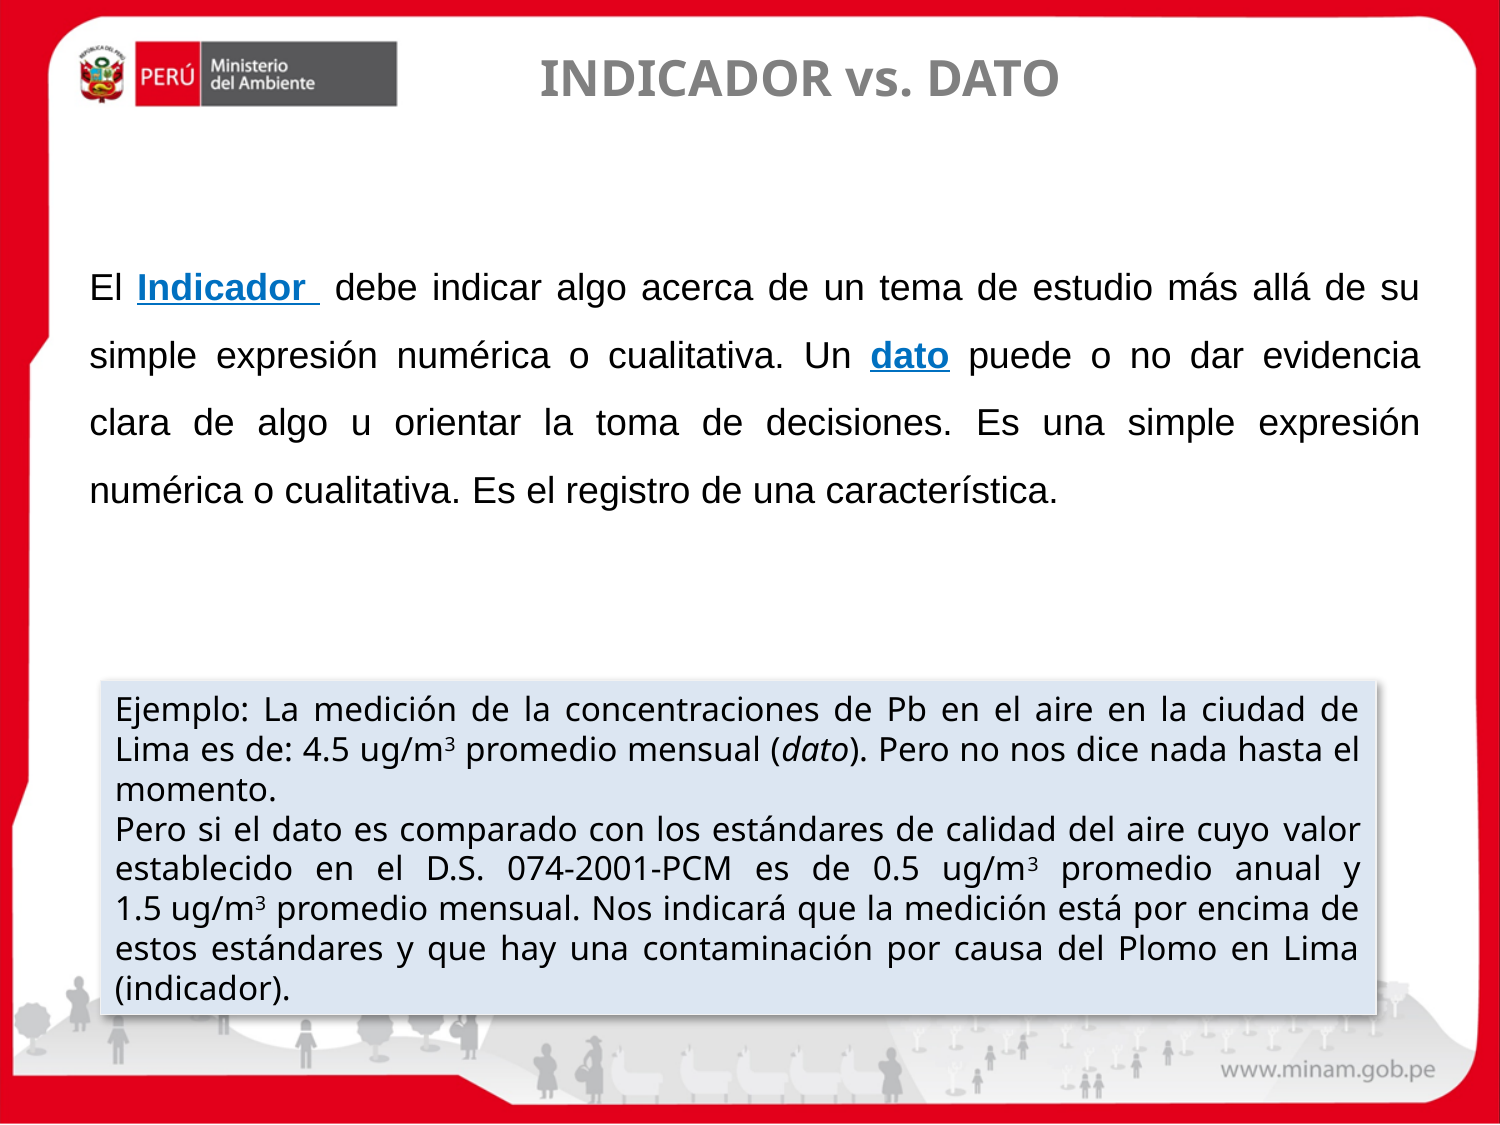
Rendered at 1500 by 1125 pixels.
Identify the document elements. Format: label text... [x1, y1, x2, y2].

picture [0, 0, 1500, 1125]
text_box INDICADOR vs. DATO [525, 0, 1459, 154]
text_box Ejemplo: La medición de la concentraciones de Pb en el aire en la ciudad de Lima es de: 4.5 ug/m3 promedio mensual (dato). Pero no nos dice nada hasta el momento. Pero si el dato es comparado con los estándares de calidad del aire cuyo valor establecido en el D.S. 074-2001-PCM es de 0.5 ug/m3 promedio anual y 1.5 ug/m3 promedio mensual. Nos indicará que la medición está por encima de estos estándares y que hay una contaminación por causa del Plomo en Lima (indicador). [100, 680, 1376, 1015]
text_box El Indicador debe indicar algo acerca de un tema de estudio más allá de su simple expresión numérica o cualitativa. Un dato puede o no dar evidencia clara de algo u orientar la toma de decisiones. Es una simple expresión numérica o cualitativa. Es el registro de una característica. [74, 233, 1436, 518]
